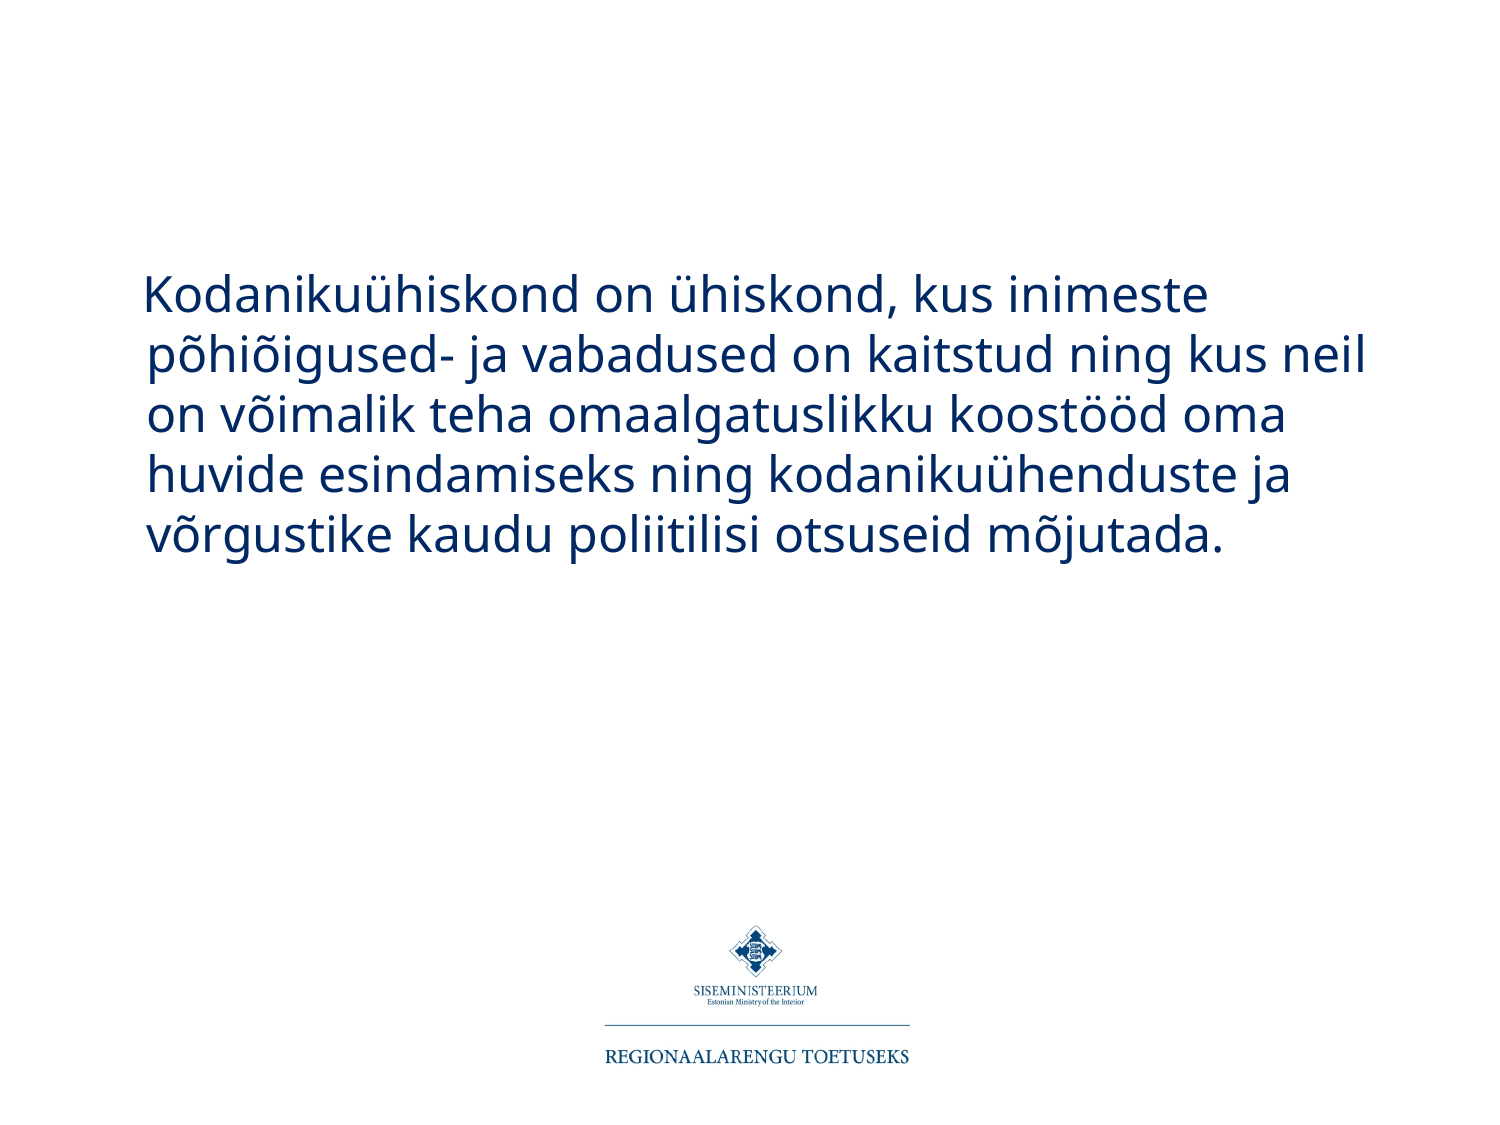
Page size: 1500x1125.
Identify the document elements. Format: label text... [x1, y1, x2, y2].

list Kodanikuühiskond on ühiskond, kus inimeste põhiõigused- ja vabadused on kaitstud ning kus neil on võimalik teha omaalgatuslikku koostööd oma huvide esindamiseks ning kodanikuühenduste ja võrgustike kaudu poliitilisi otsuseid mõjutada. [74, 255, 1426, 999]
picture [572, 999, 939, 1088]
